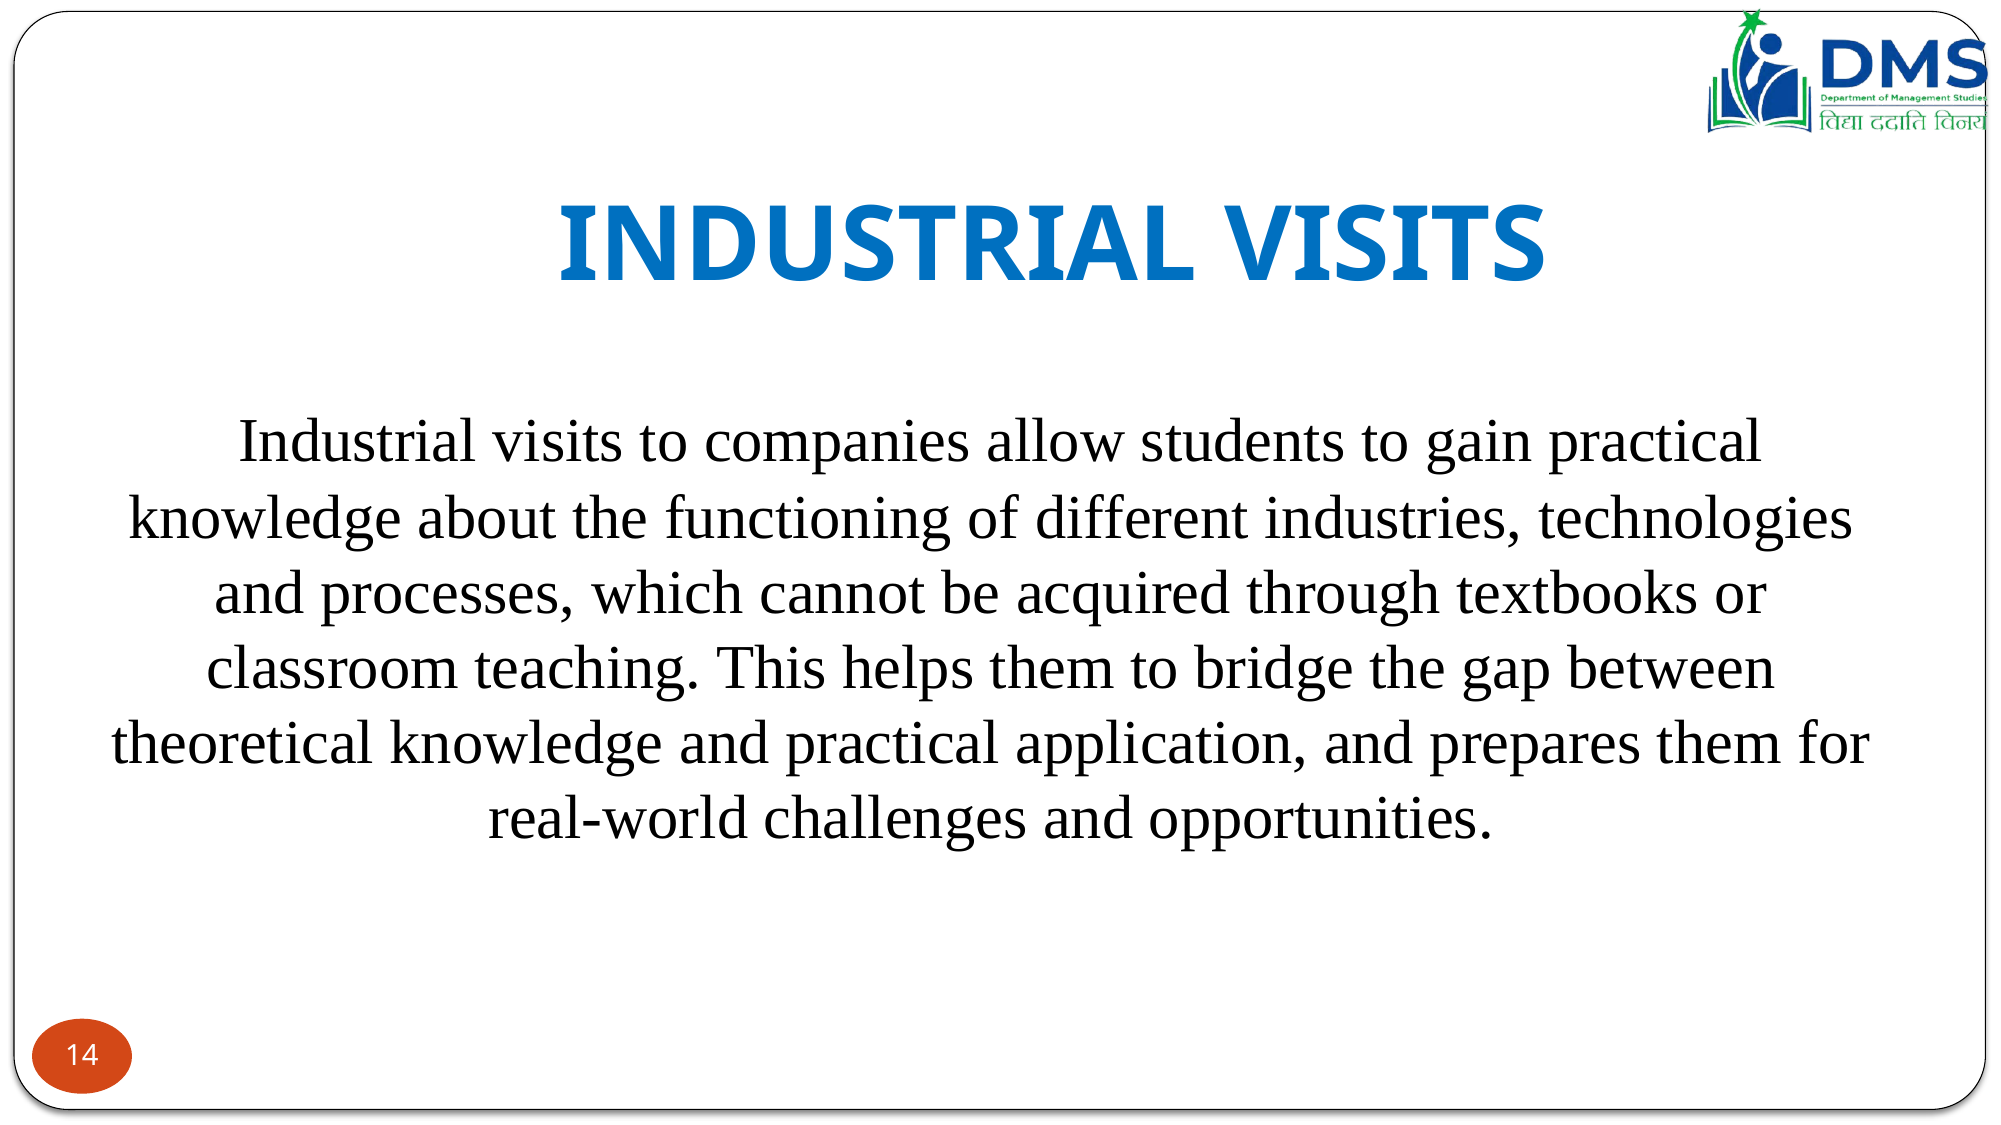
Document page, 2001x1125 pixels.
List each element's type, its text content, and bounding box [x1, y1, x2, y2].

text_box INDUSTRIAL VISITS Industrial visits to companies allow students to gain practical knowledge about the functioning of different industries, technologies and processes, which cannot be acquired through textbooks or classroom teaching. This helps them to bridge the gap between theoretical knowledge and practical application, and prepares them for real-world challenges and opportunities. [67, 169, 1916, 859]
slide_number 14 [32, 1018, 132, 1094]
picture [1696, 0, 2000, 187]
